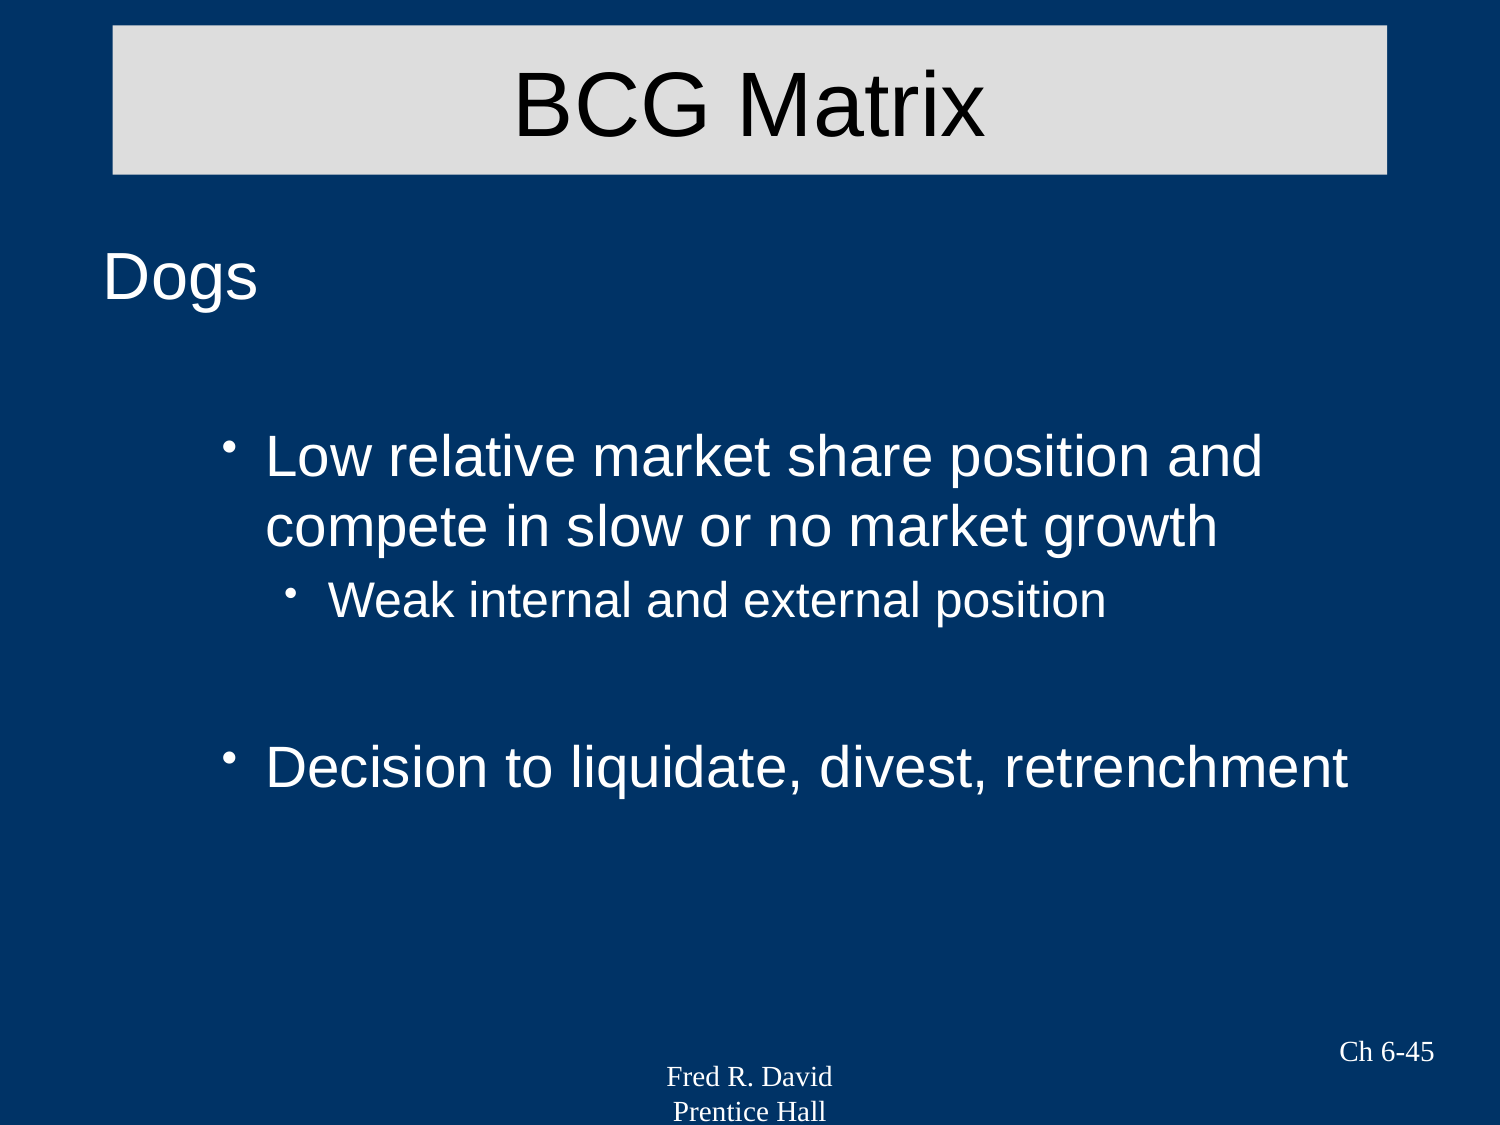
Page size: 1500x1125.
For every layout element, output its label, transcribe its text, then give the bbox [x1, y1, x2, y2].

footer Fred R. David Prentice Hall [512, 1050, 988, 1125]
list Dogs Low relative market share position and compete in slow or no market growth Weak internal and external position Decision to liquidate, divest, retrenchment [87, 225, 1400, 988]
title BCG Matrix [112, 25, 1388, 175]
slide_number Ch 6-45 [1137, 1025, 1450, 1100]
